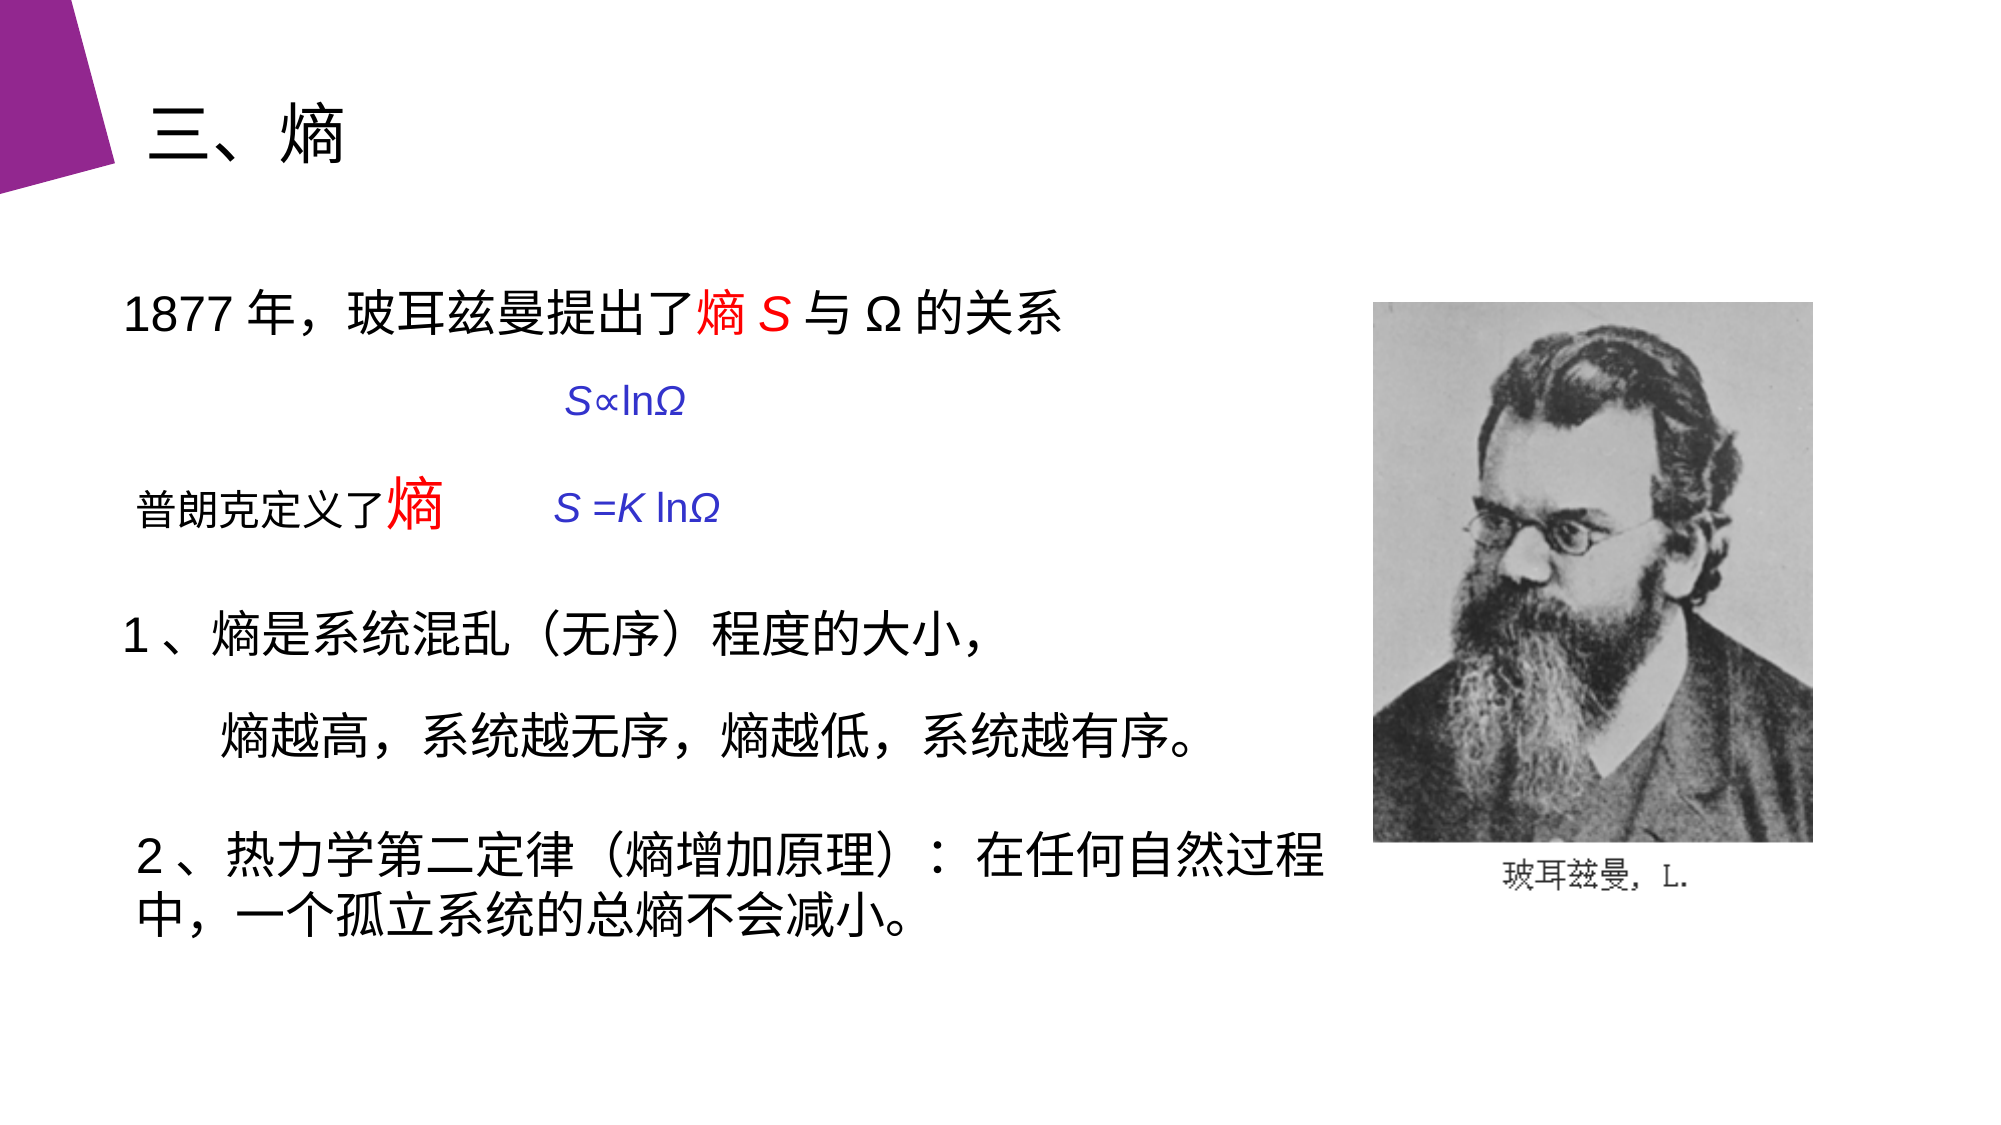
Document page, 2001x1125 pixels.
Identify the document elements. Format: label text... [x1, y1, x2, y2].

text_box 普朗克定义了熵 [120, 431, 523, 545]
text_box S =K lnΩ [538, 473, 833, 538]
text_box 1、熵是系统混乱（无序）程度的大小， [107, 594, 1027, 670]
text_box 1877年，玻耳兹曼提出了熵S与Ω的关系 [108, 261, 1346, 349]
text_box 熵越高，系统越无序，熵越低，系统越有序。 [205, 690, 1373, 772]
text_box S∝lnΩ [549, 366, 822, 432]
text_box 2、热力学第二定律（熵增加原理）：在任何自然过程中，一个孤立系统的总熵不会减小。 [121, 816, 1371, 952]
text_box 三、熵 [131, 84, 362, 179]
picture [1373, 302, 1813, 903]
